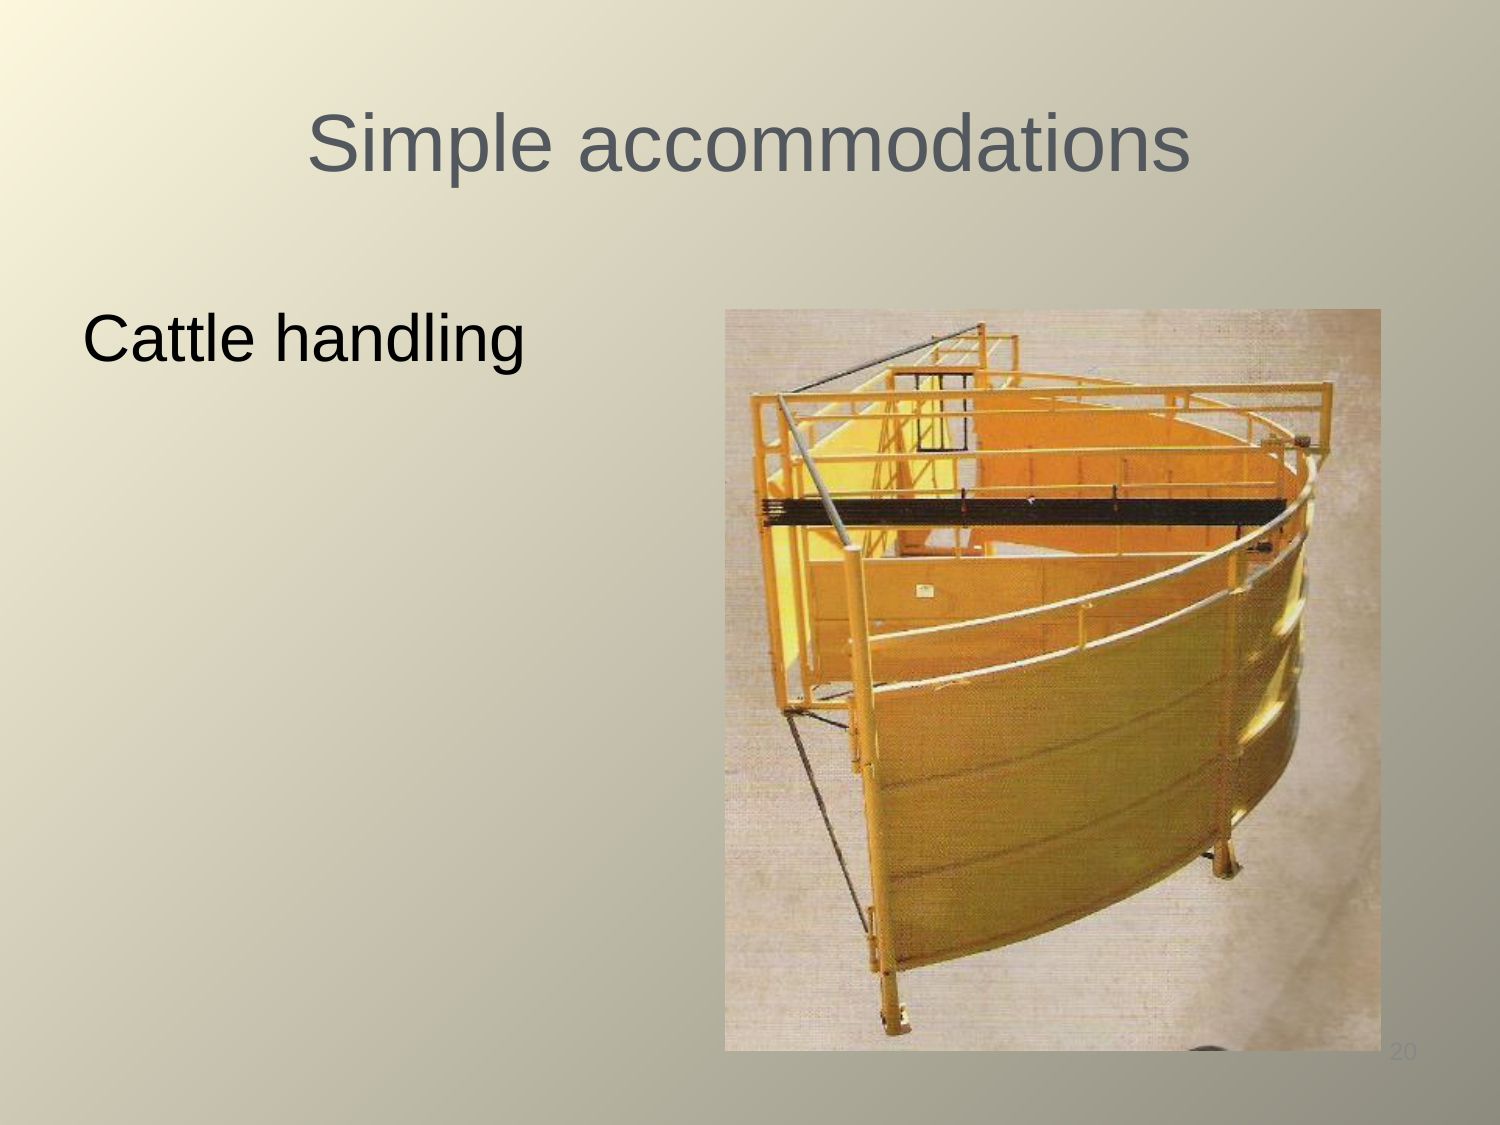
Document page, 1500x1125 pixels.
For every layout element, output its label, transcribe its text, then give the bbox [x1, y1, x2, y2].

slide_number 20 [1074, 1028, 1425, 1073]
picture [724, 308, 1381, 1051]
title Simple accommodations [75, 15, 1425, 263]
list Cattle handling [75, 287, 1425, 413]
